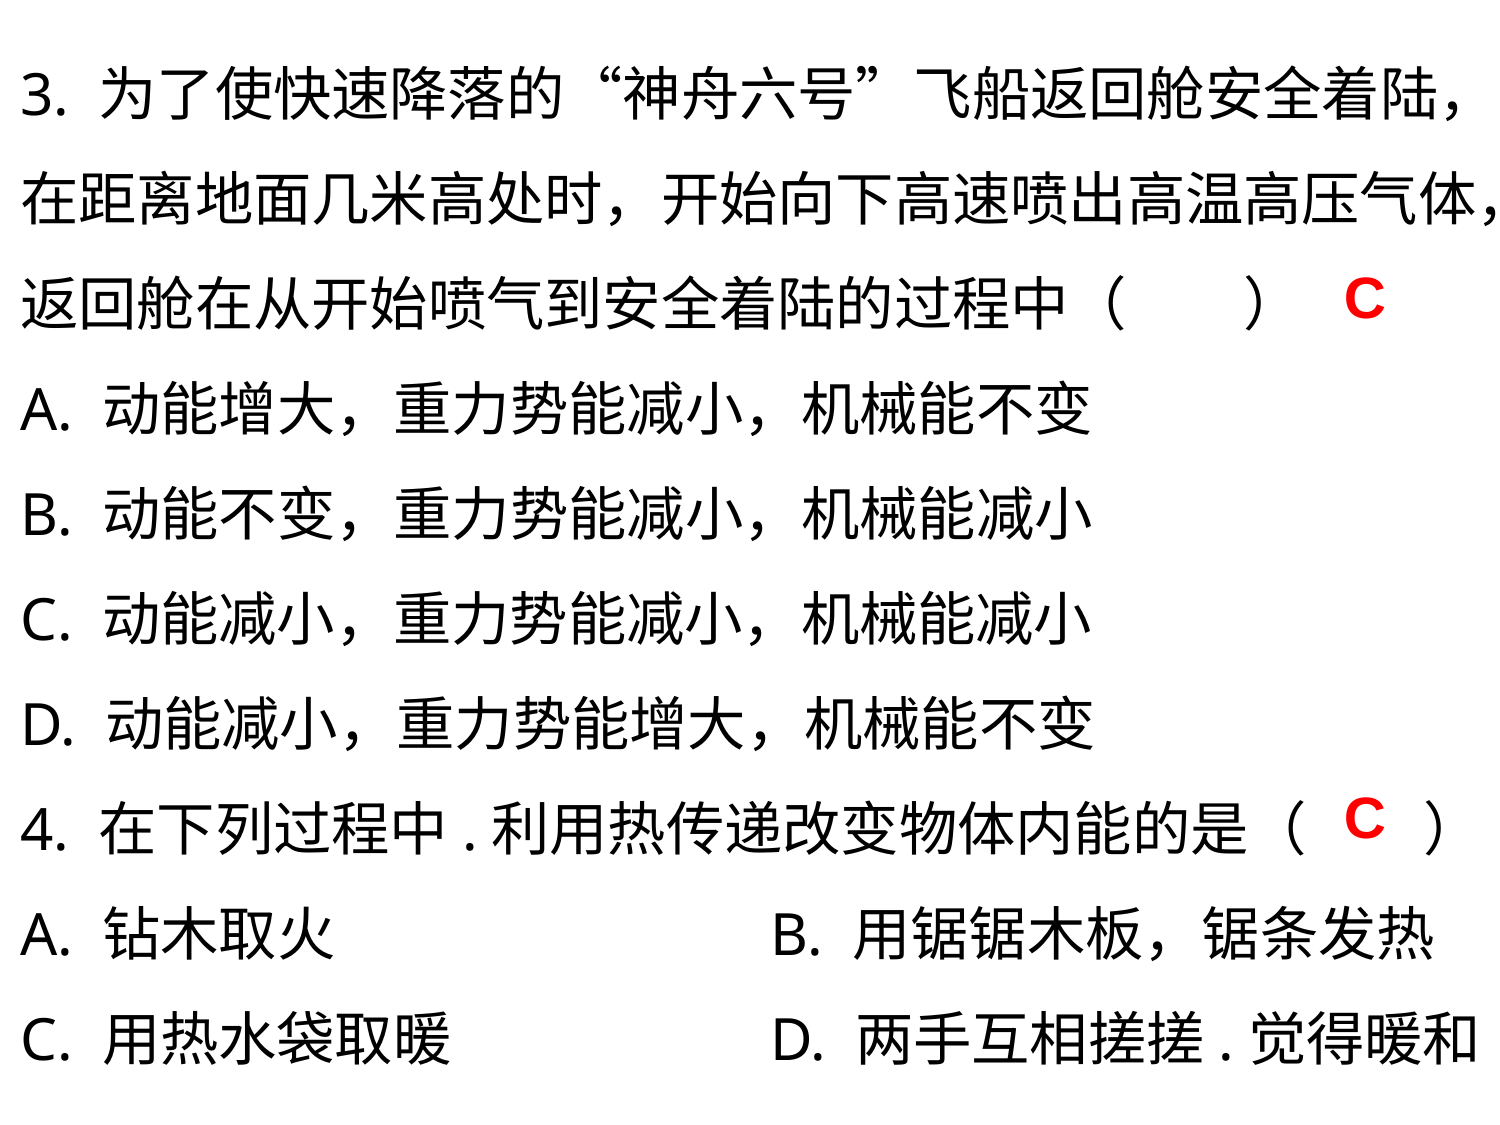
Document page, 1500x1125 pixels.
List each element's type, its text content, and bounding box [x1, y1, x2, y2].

text_box C [1329, 252, 1401, 338]
text_box C [1329, 772, 1401, 858]
text_box 3. 为了使快速降落的“神舟六号”飞船返回舱安全着陆，在距离地面几米高处时，开始向下高速喷出高温高压气体，返回舱在从开始喷气到安全着陆的过程中（ ） A. 动能增大，重力势能减小，机械能不变 B. 动能不变，重力势能减小，机械能减小 C. 动能减小，重力势能减小，机械能减小 D. 动能减小，重力势能增大，机械能不变 4. 在下列过程中.利用热传递改变物体内能的是（ ） A. 钻木取火 B. 用锯锯木板，锯条发热 C. 用热水袋取暖 D. 两手互相搓搓.觉得暖和 [5, 15, 1500, 1080]
